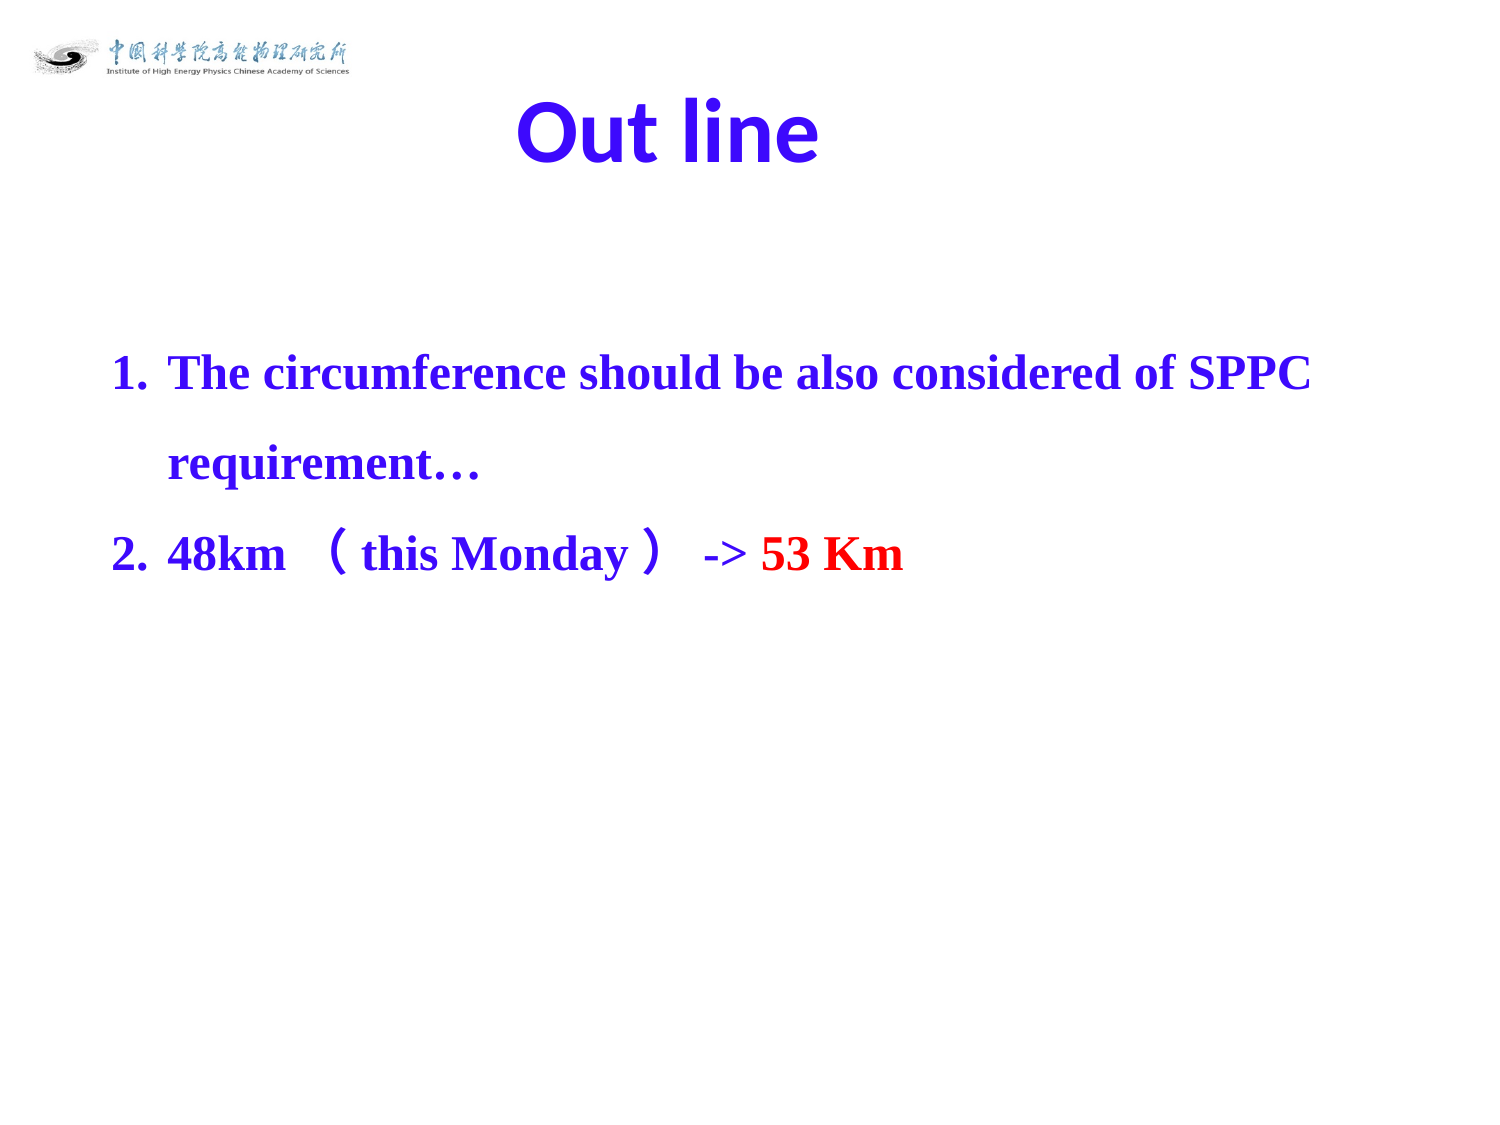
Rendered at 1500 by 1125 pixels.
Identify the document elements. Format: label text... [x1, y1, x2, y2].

text_box Out line [501, 63, 959, 189]
text_box The circumference should be also considered of SPPC requirement… 48km（this Monday）-> 53 Km [96, 302, 1432, 588]
picture [29, 31, 354, 79]
